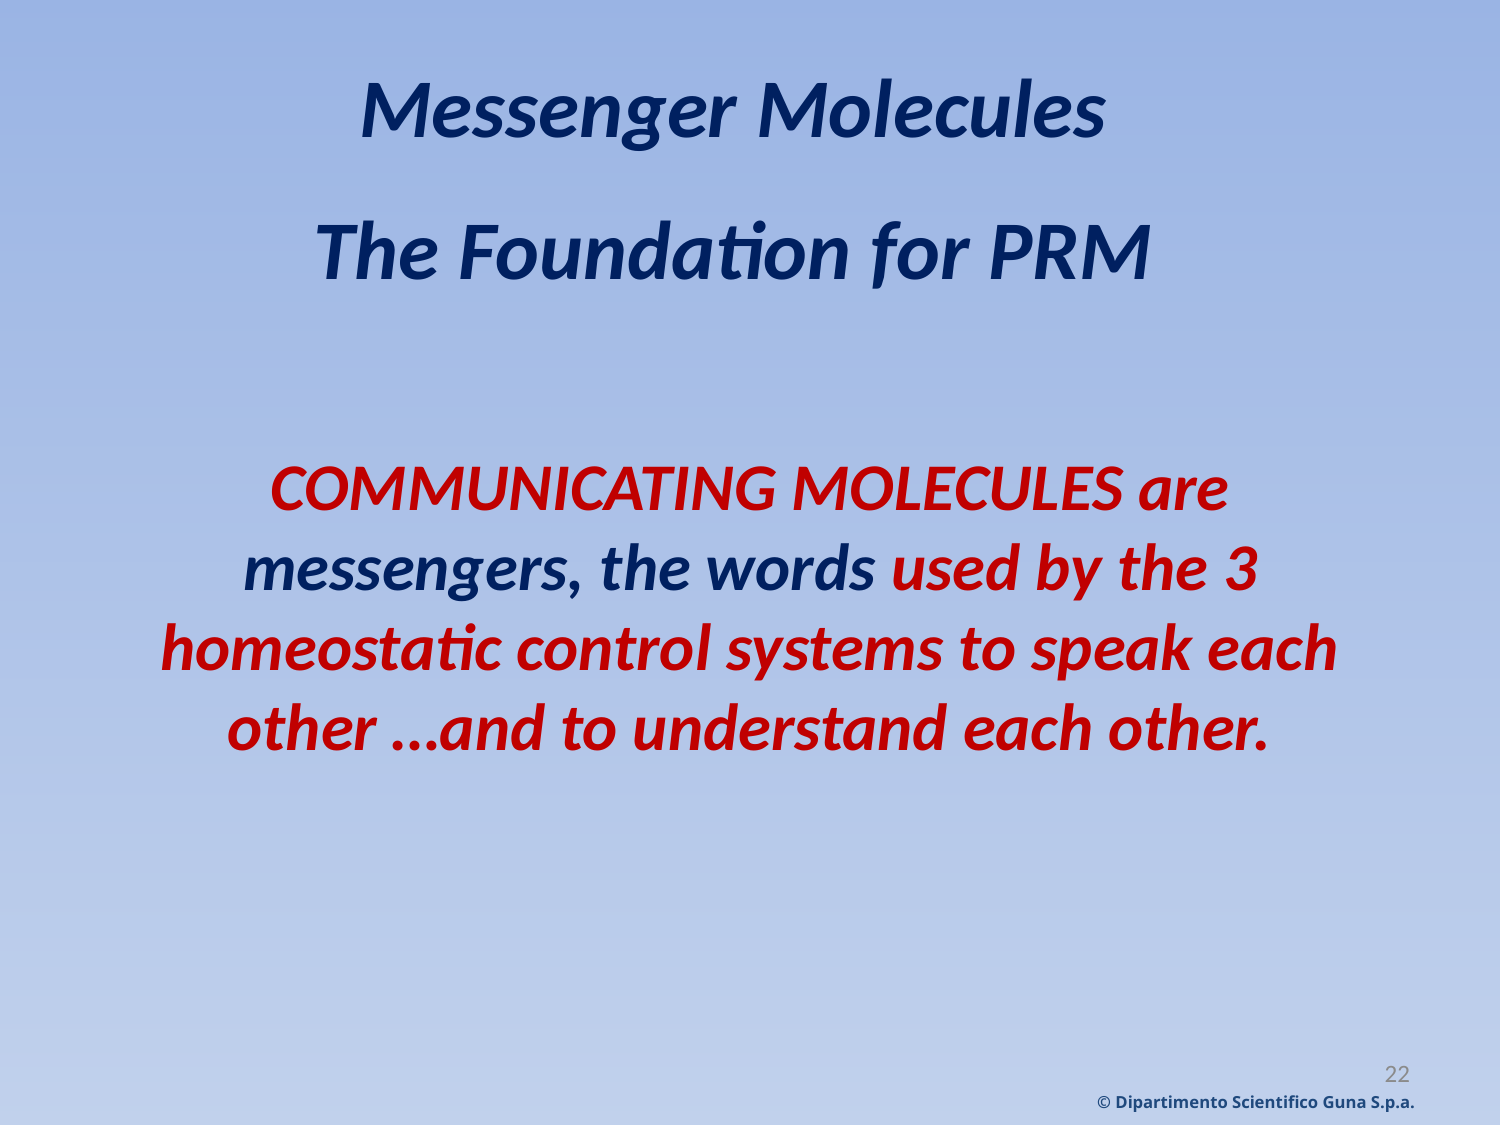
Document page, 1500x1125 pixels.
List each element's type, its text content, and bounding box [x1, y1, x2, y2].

text_box © Dipartimento Scientifico Guna S.p.a. [1024, 1087, 1488, 1120]
slide_number 22 [1074, 1042, 1425, 1103]
text_box Messenger Molecules The Foundation for PRM [41, 46, 1425, 304]
text_box COMMUNICATING MOLECULES are messengers, the words used by the 3 homeostatic control systems to speak each other …and to understand each other. [100, 436, 1401, 772]
